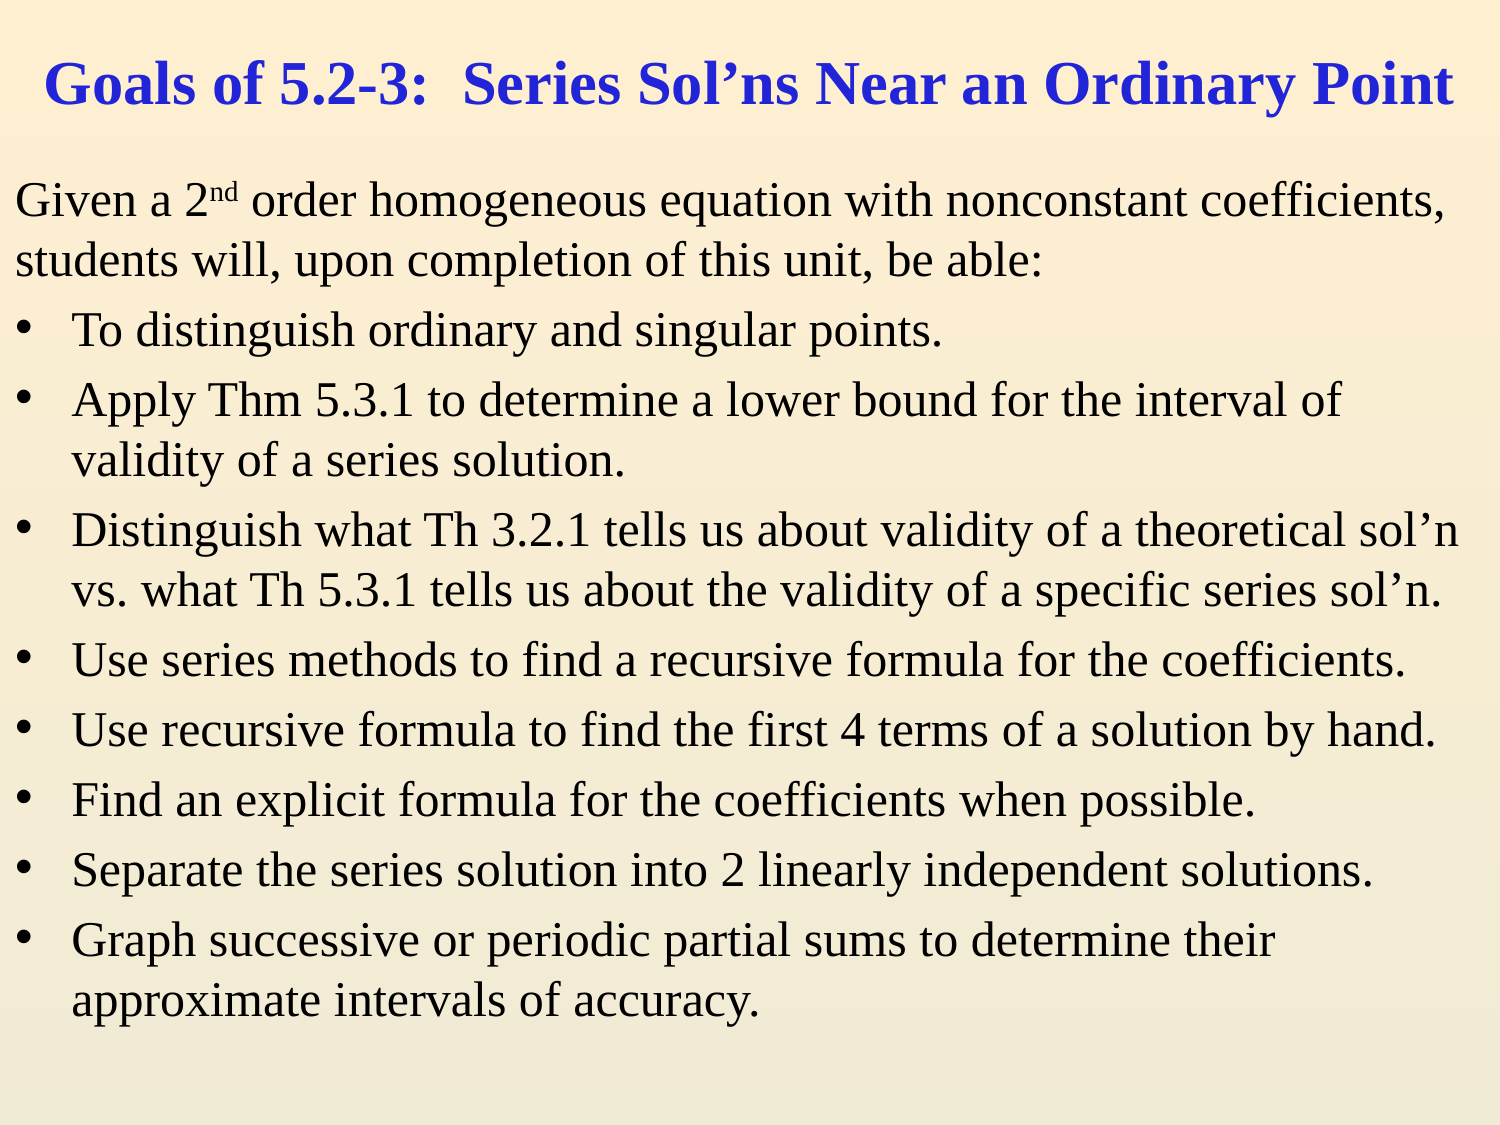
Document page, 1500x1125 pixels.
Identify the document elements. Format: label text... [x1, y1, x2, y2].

title Goals of 5.2-3: Series Sol’ns Near an Ordinary Point [0, 0, 1500, 158]
list Given a 2nd order homogeneous equation with nonconstant coefficients, students will, upon completion of this unit, be able: To distinguish ordinary and singular points. Apply Thm 5.3.1 to determine a lower bound for the interval of validity of a series solution. Distinguish what Th 3.2.1 tells us about validity of a theoretical sol’n vs. what Th 5.3.1 tells us about the validity of a specific series sol’n. Use series methods to find a recursive formula for the coefficients. Use recursive formula to find the first 4 terms of a solution by hand. Find an explicit formula for the coefficients when possible. Separate the series solution into 2 linearly independent solutions. Graph successive or periodic partial sums to determine their approximate intervals of accuracy. [0, 158, 1500, 1088]
